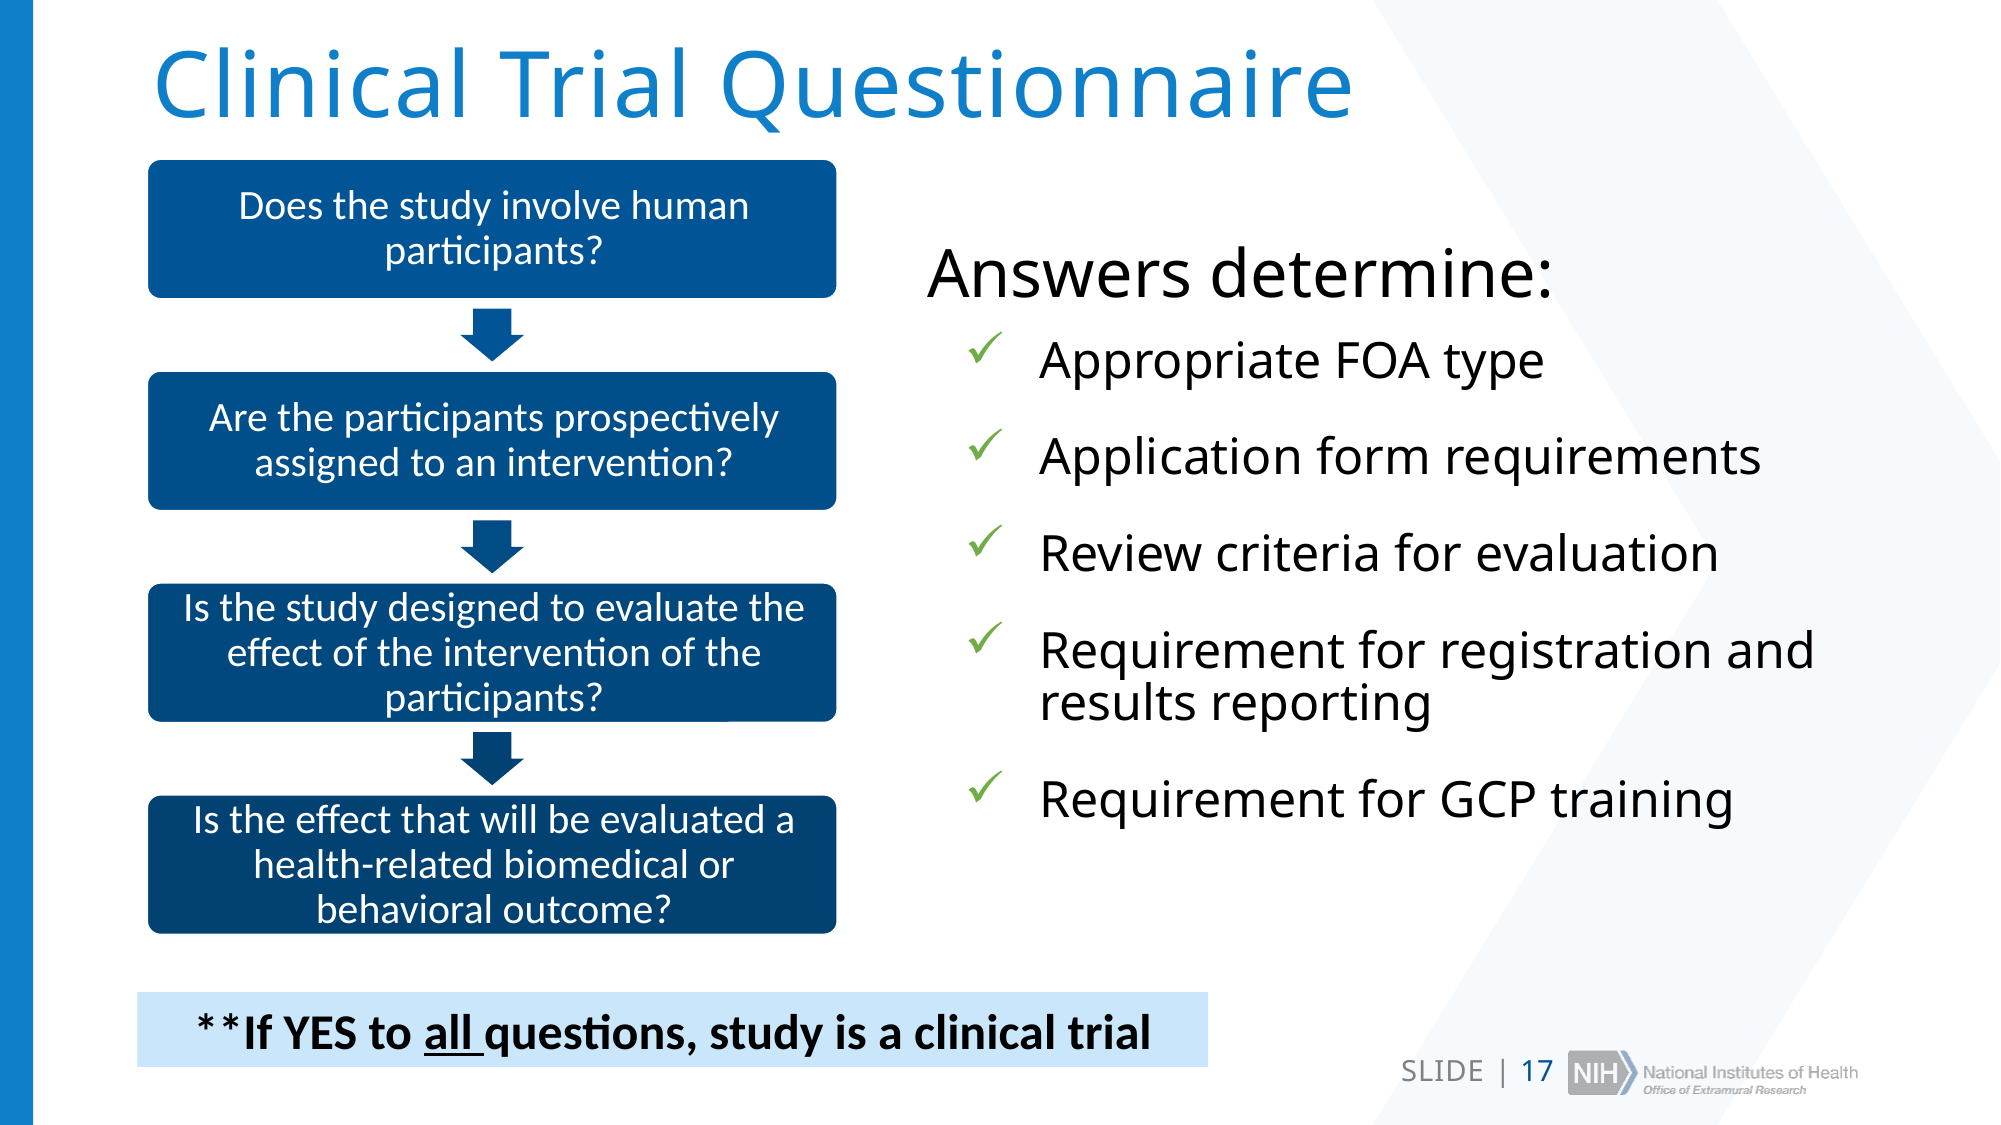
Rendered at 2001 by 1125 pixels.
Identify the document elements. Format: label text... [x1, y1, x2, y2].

title Clinical Trial Questionnaire [137, 22, 1688, 155]
slide_number SLIDE | 17 [1386, 1042, 1837, 1103]
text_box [0, 157, 1016, 937]
picture [1837, 1050, 1863, 1095]
list Answers determine: Appropriate FOA type Application form requirements Review criteria for evaluation Requirement for registration and results reporting Requirement for GCP training [1016, 217, 1960, 933]
text_box **If YES to all questions, study is a clinical trial [137, 992, 1209, 1067]
